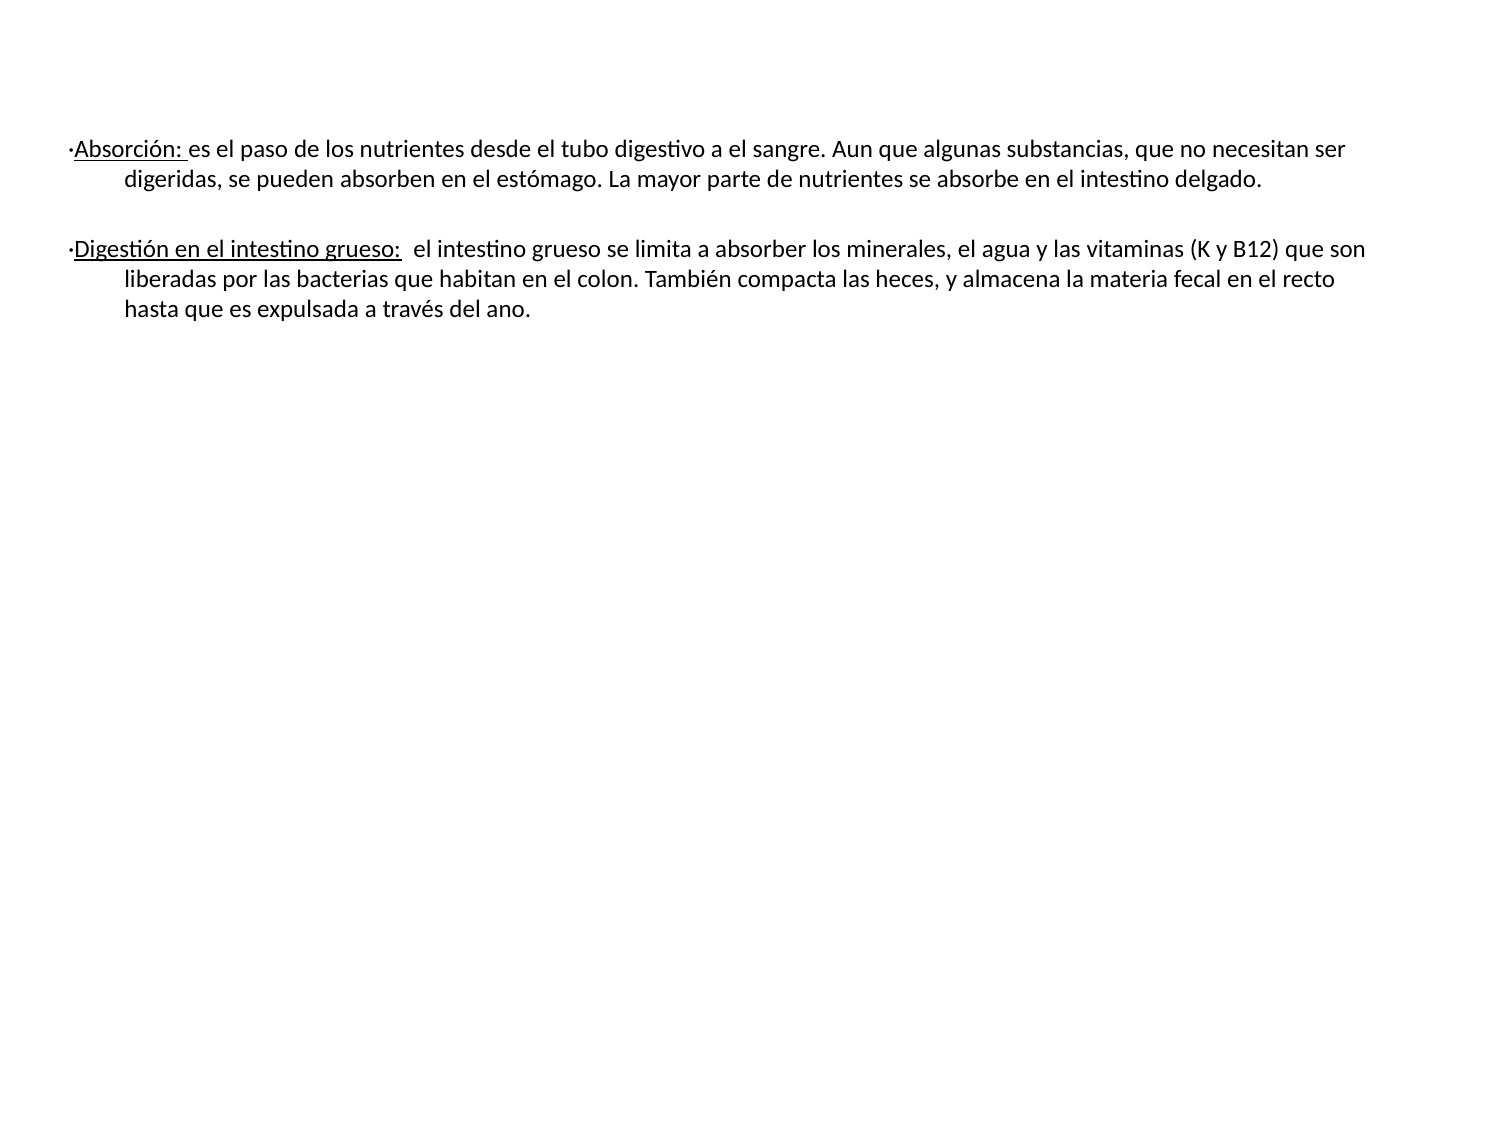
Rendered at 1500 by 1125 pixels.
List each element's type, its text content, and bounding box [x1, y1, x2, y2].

list ·Absorción: es el paso de los nutrientes desde el tubo digestivo a el sangre. Aun que algunas substancias, que no necesitan ser digeridas, se pueden absorben en el estómago. La mayor parte de nutrientes se absorbe en el intestino delgado. ·Digestión en el intestino grueso: el intestino grueso se limita a absorber los minerales, el agua y las vitaminas (K y B12) que son liberadas por las bacterias que habitan en el colon. También compacta las heces, y almacena la materia fecal en el recto hasta que es expulsada a través del ano. [53, 125, 1404, 982]
